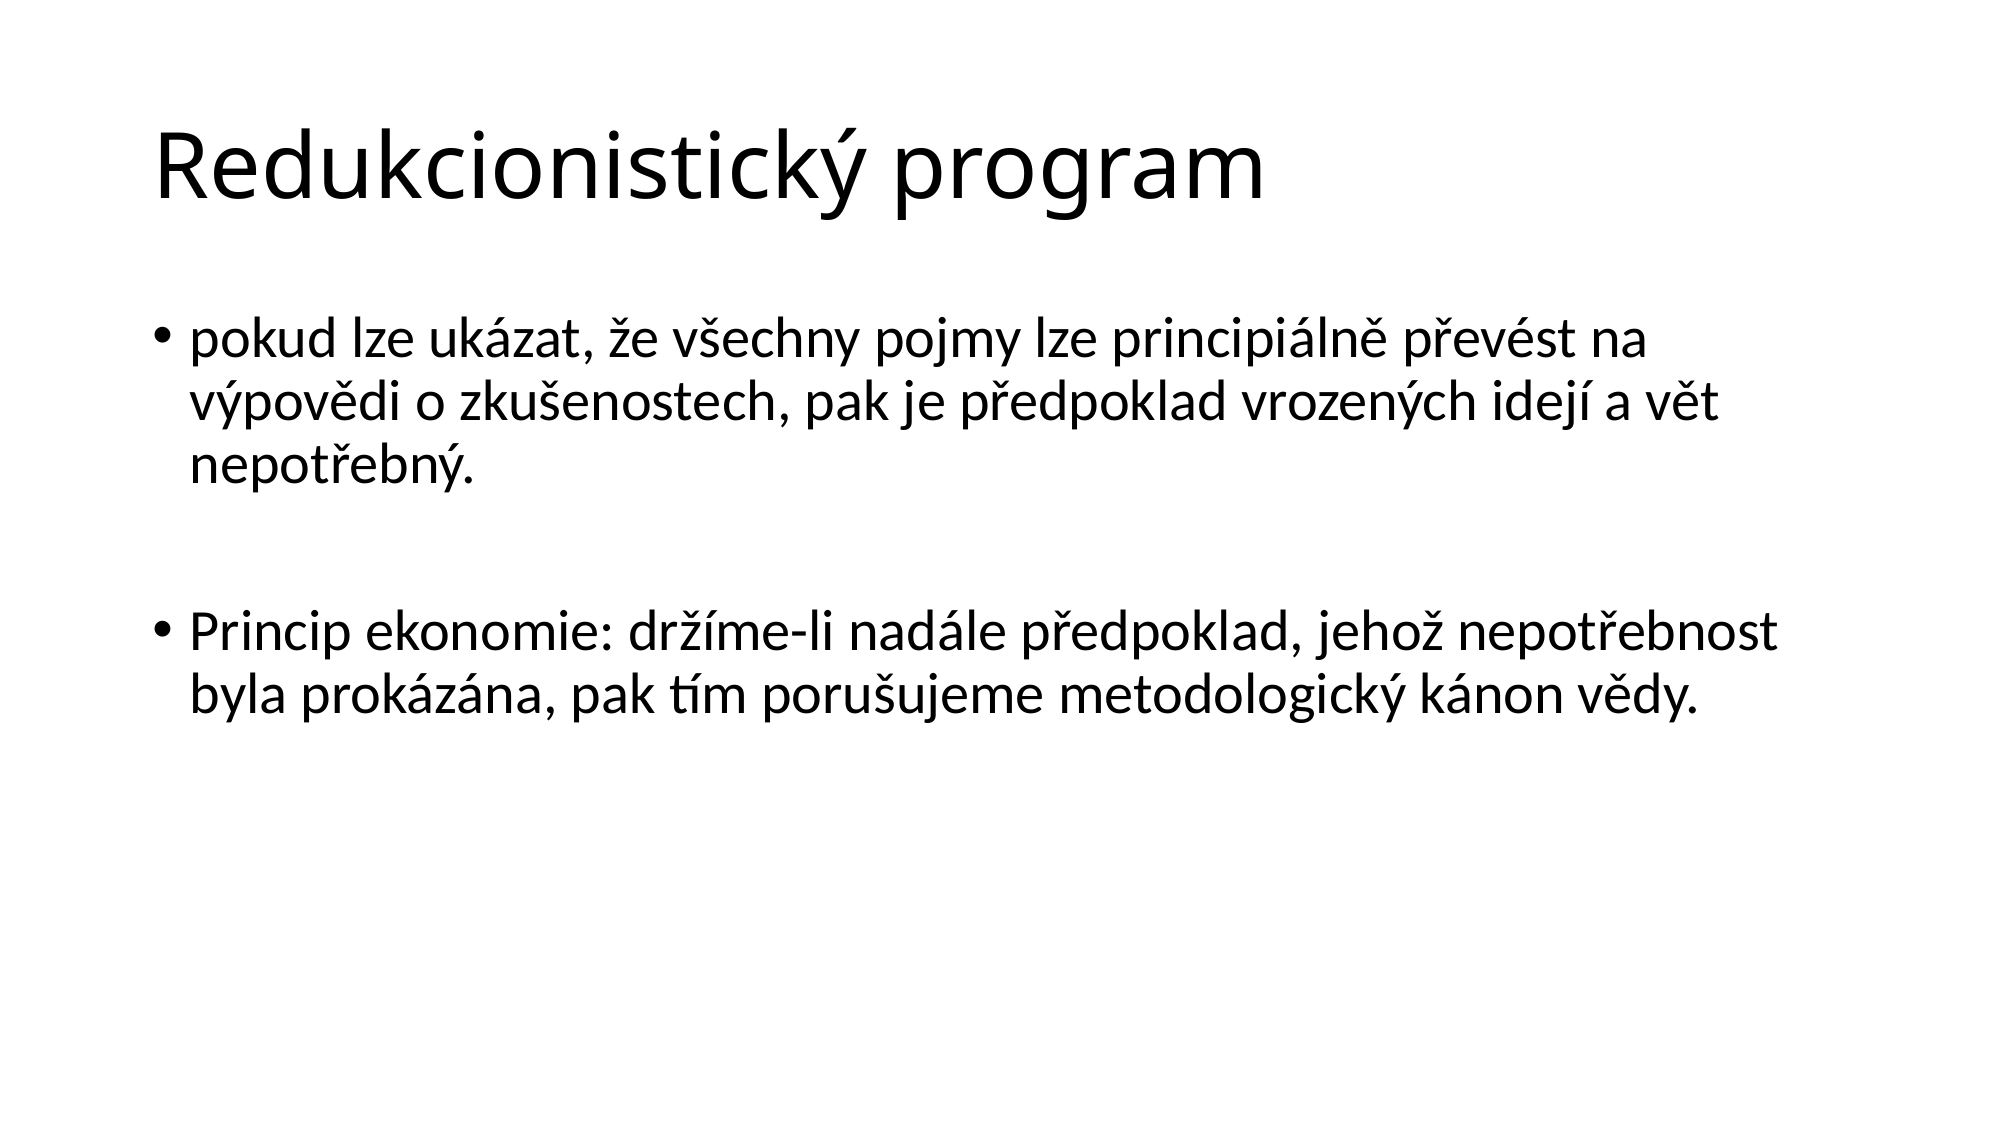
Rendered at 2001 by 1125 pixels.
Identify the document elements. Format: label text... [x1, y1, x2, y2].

title Redukcionistický program [137, 59, 1863, 278]
list pokud lze ukázat, že všechny pojmy lze principiálně převést na výpovědi o zkušenostech, pak je předpoklad vrozených idejí a vět nepotřebný. Princip ekonomie: držíme-li nadále předpoklad, jehož nepotřebnost byla prokázána, pak tím porušujeme metodologický kánon vědy. [137, 299, 1863, 1014]
